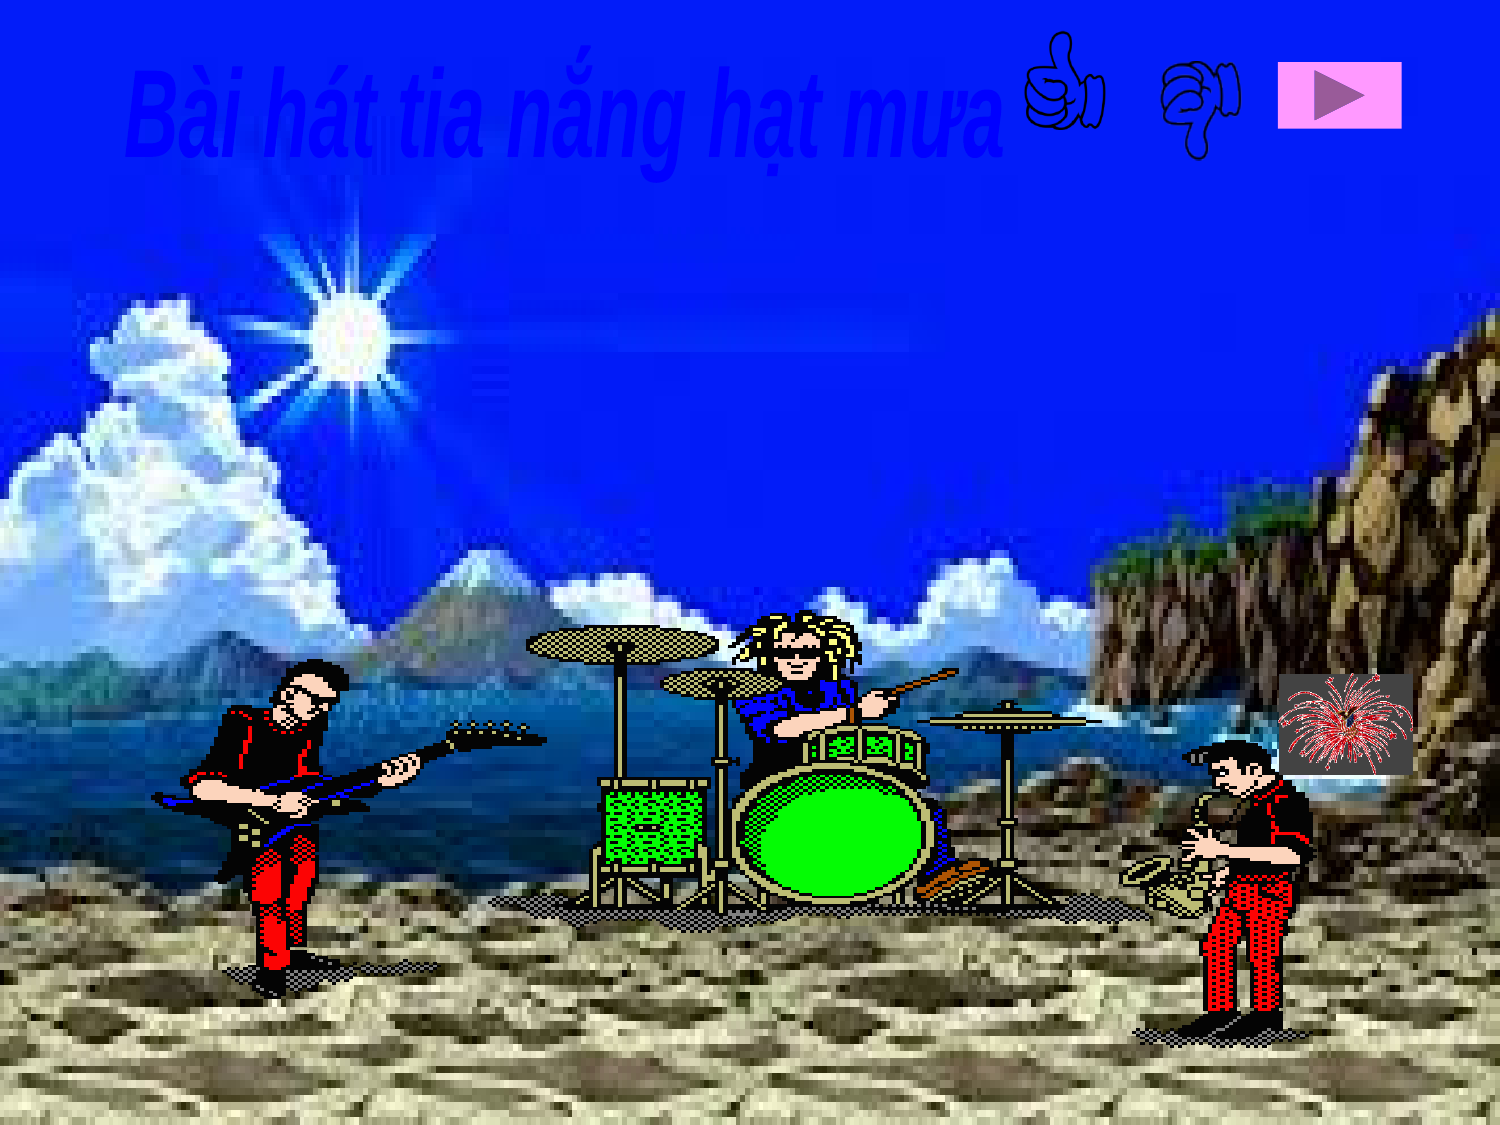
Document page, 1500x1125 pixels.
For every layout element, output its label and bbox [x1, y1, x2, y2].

picture [0, 0, 1500, 1125]
text_box [1277, 672, 1414, 776]
